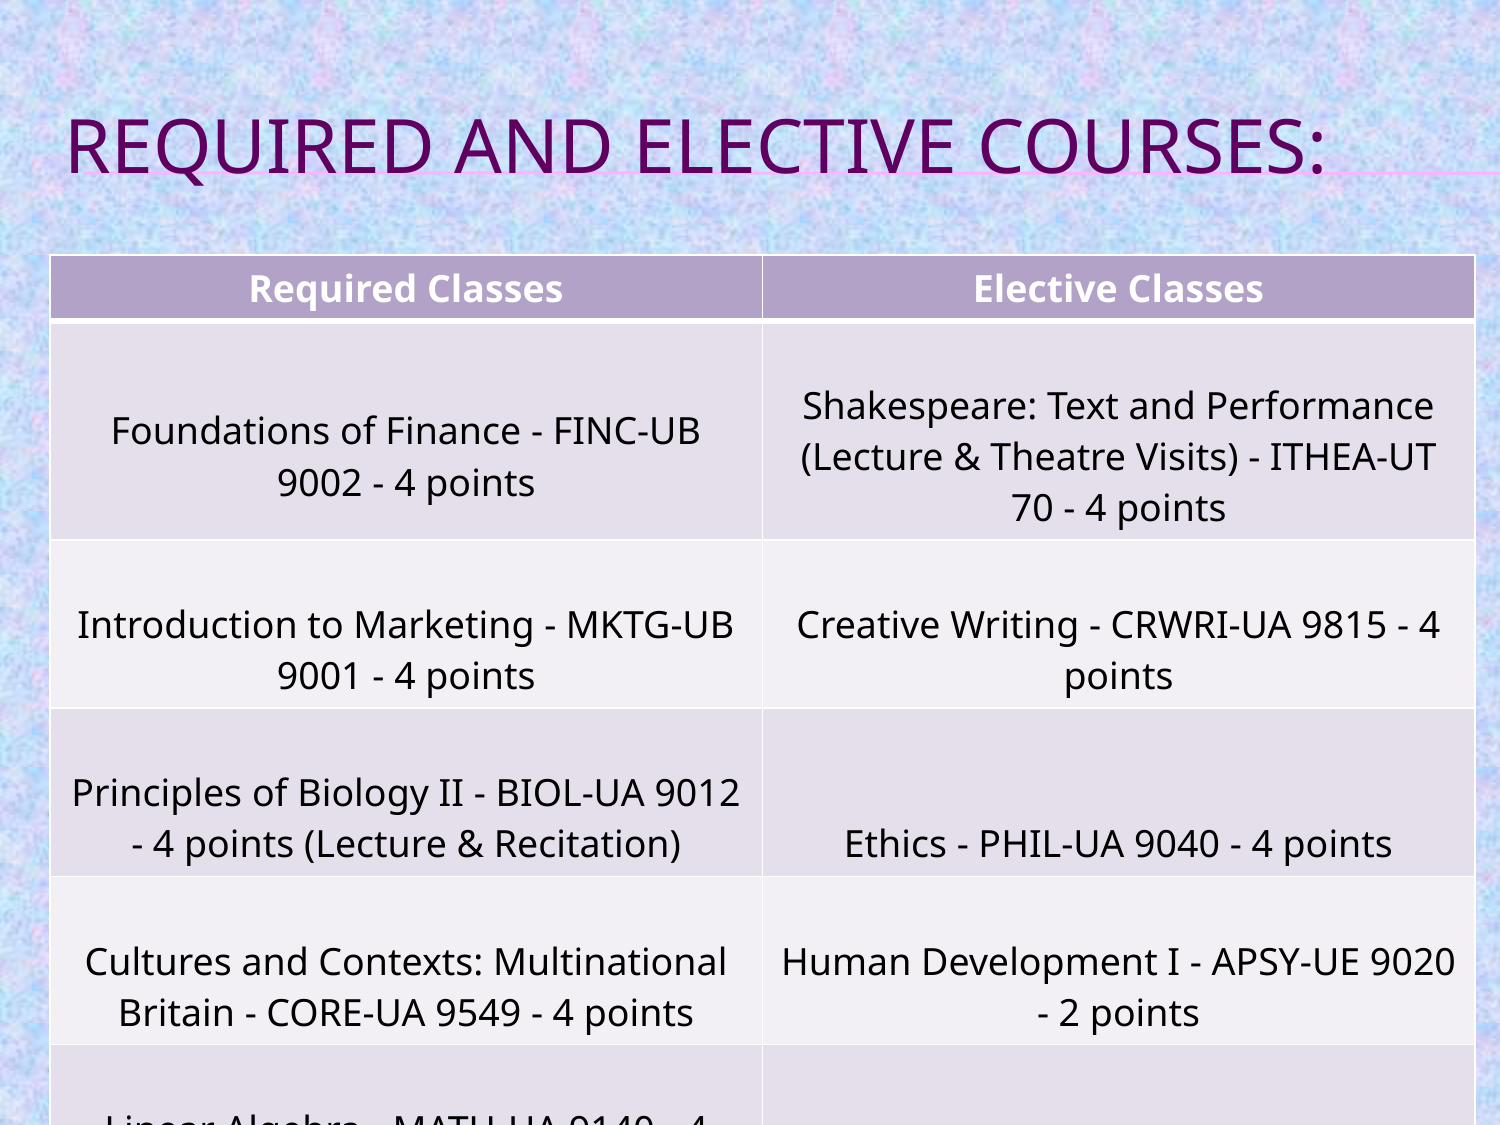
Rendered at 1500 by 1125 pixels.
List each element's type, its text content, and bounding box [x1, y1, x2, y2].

table_cell [763, 1045, 1474, 1125]
title Required and elective courses: [50, 75, 1475, 213]
table_cell Cultures and Contexts: Multinational Britain - CORE-UA 9549 - 4 points [51, 877, 762, 1044]
table_cell Introduction to Marketing - MKTG-UB 9001 - 4 points [51, 541, 762, 707]
table_cell Linear Algebra - MATH-UA 9140 - 4 points [51, 1045, 762, 1125]
table_cell Shakespeare: Text and Performance (Lecture & Theatre Visits) - ITHEA-UT 70 - 4 points [763, 324, 1474, 539]
table_cell Foundations of Finance - FINC-UB 9002 - 4 points [51, 324, 762, 539]
table_cell Principles of Biology II - BIOL-UA 9012 - 4 points (Lecture & Recitation) [51, 709, 762, 876]
table_header Required Classes [51, 256, 762, 318]
table_cell Creative Writing - CRWRI-UA 9815 - 4 points [763, 541, 1474, 707]
picture [0, 0, 1500, 1125]
table_cell Ethics - PHIL-UA 9040 - 4 points [763, 709, 1474, 876]
table_cell Human Development I - APSY-UE 9020 - 2 points [763, 877, 1474, 1044]
table_header Elective Classes [763, 256, 1474, 318]
